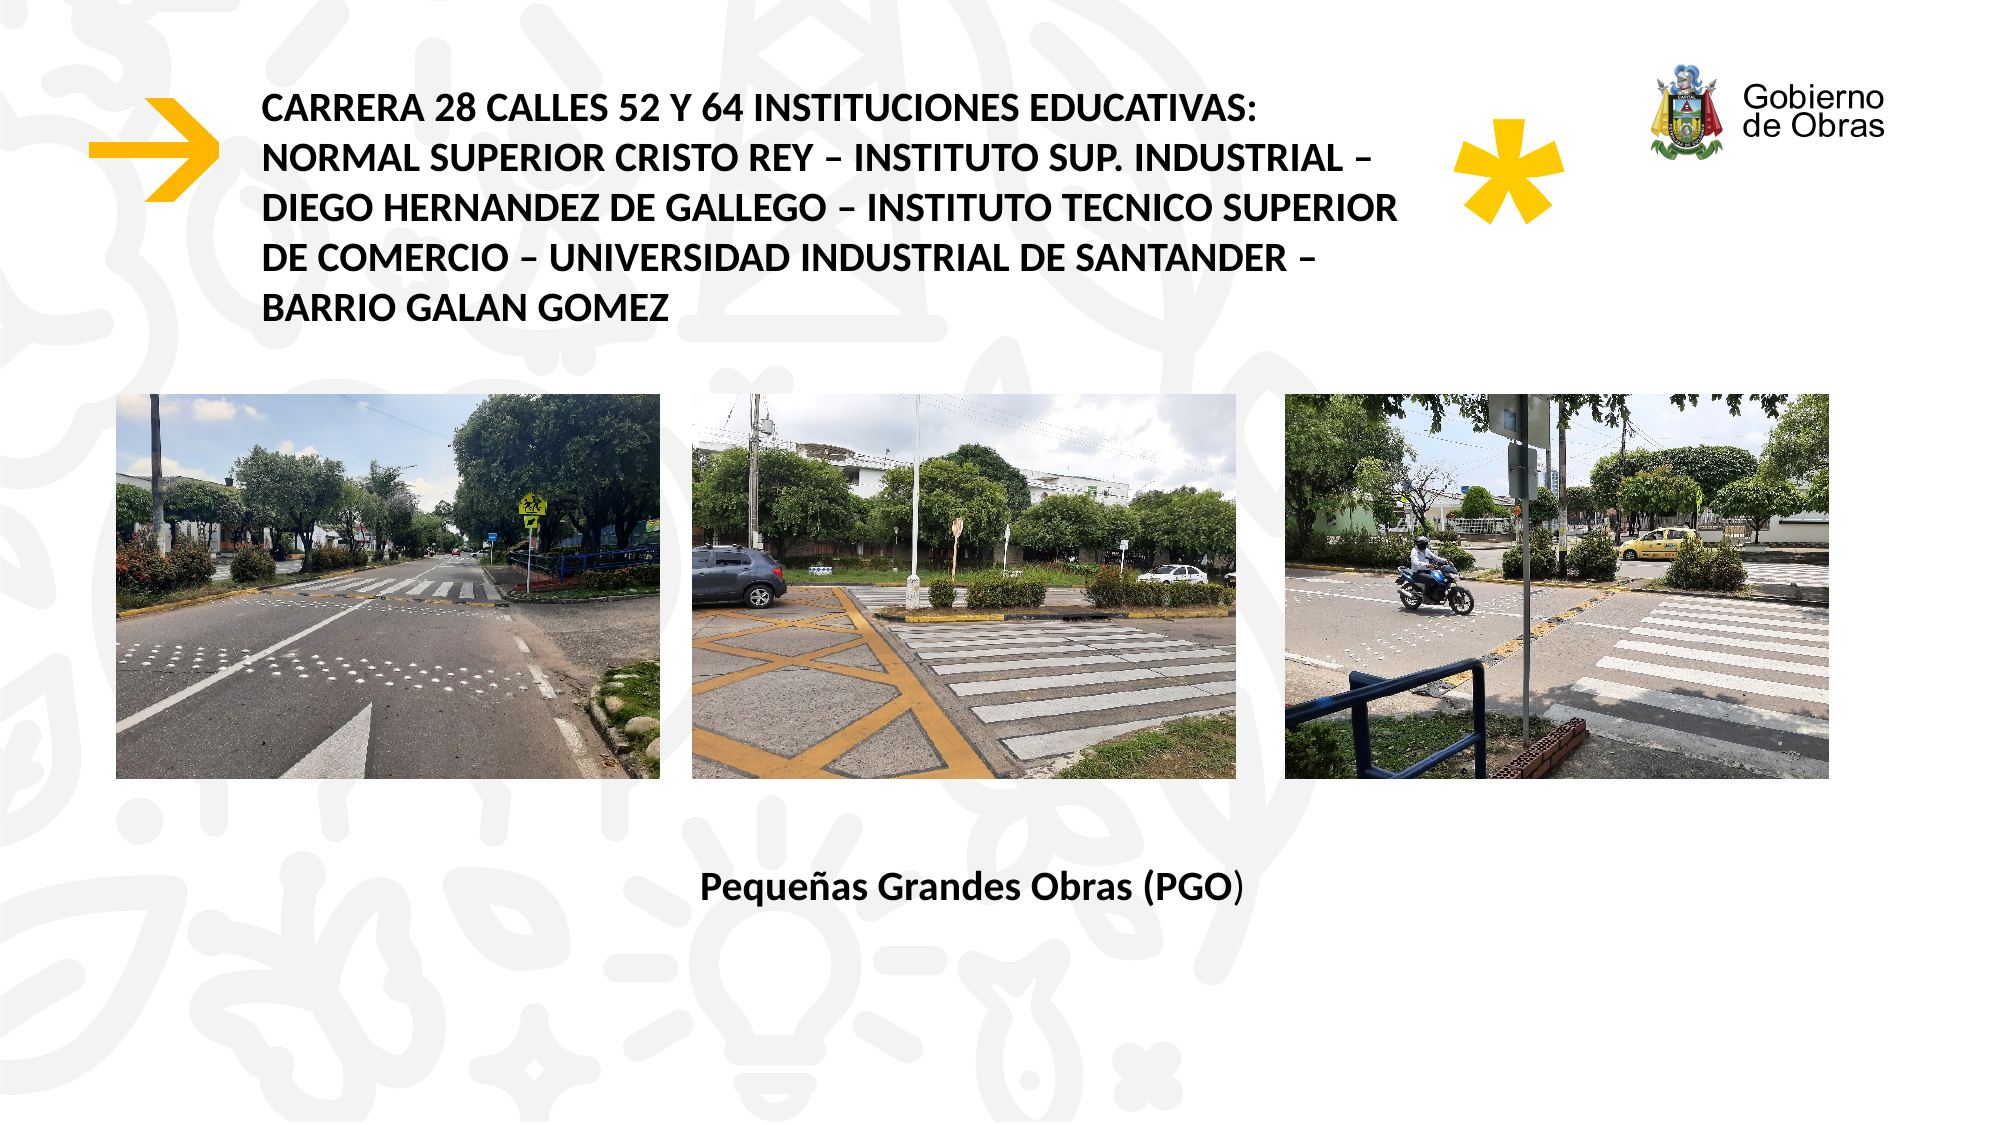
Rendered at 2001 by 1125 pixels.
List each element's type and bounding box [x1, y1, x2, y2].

picture [1453, 119, 1565, 225]
picture [1285, 394, 1829, 779]
list [0, 0, 2000, 1122]
picture [115, 394, 660, 779]
picture [89, 98, 219, 202]
picture [1651, 64, 1890, 160]
picture [692, 394, 1236, 779]
